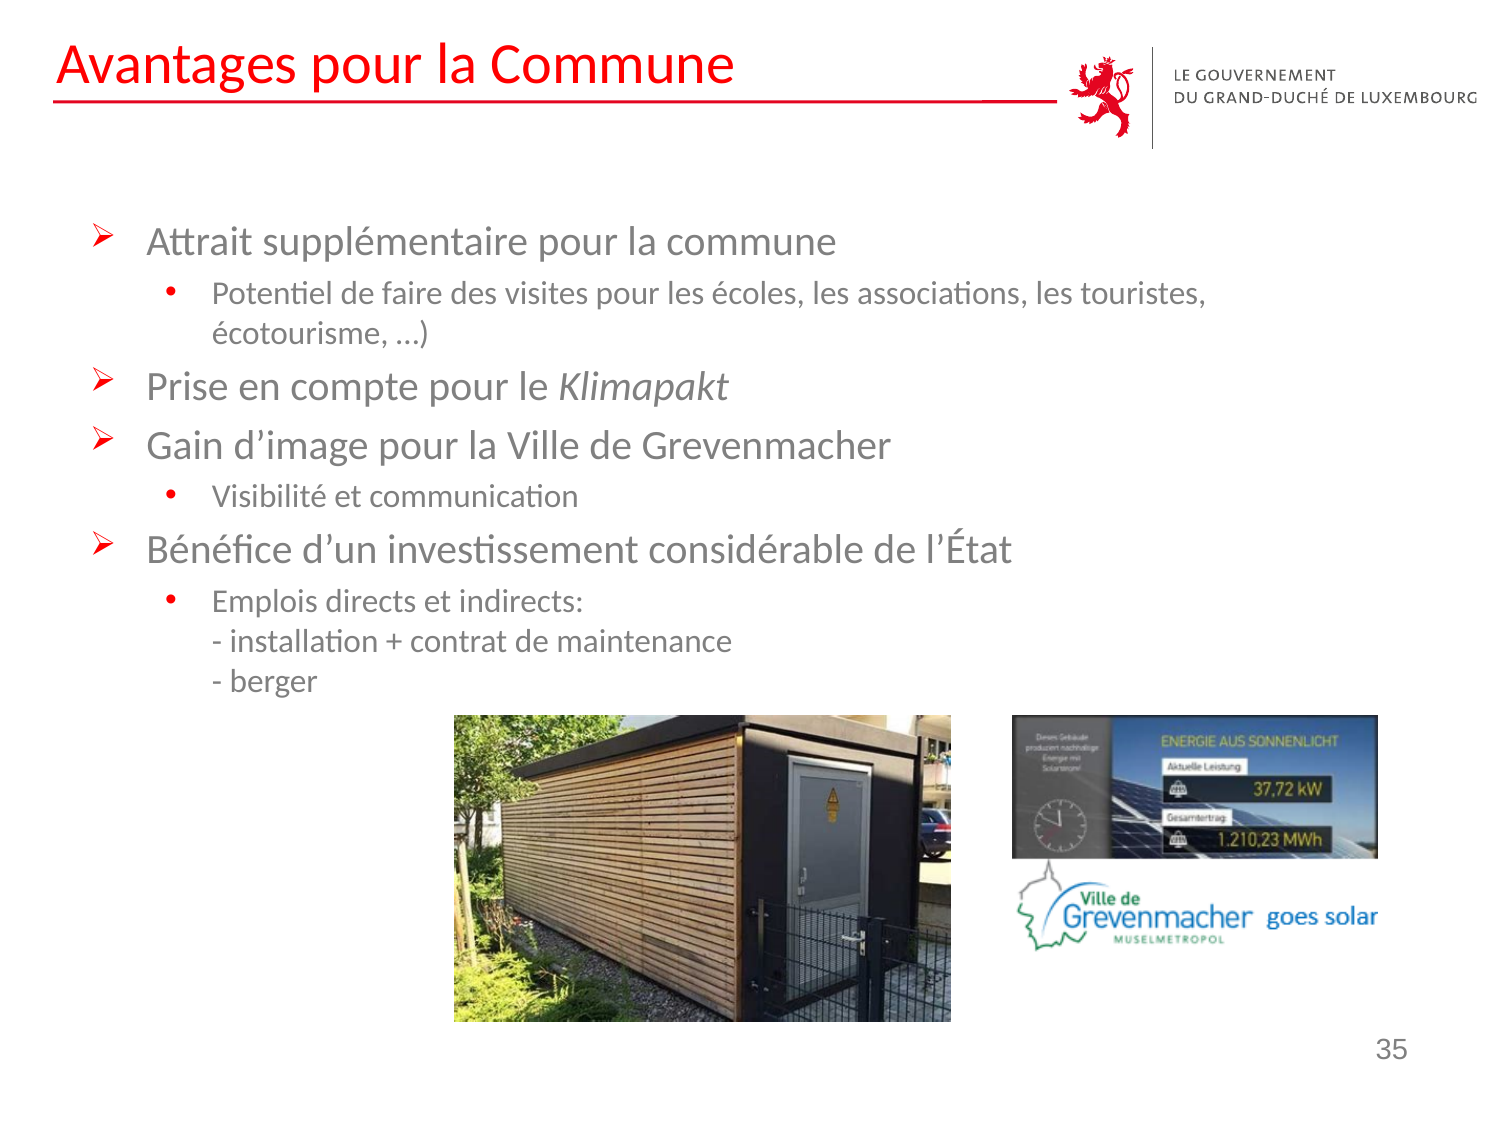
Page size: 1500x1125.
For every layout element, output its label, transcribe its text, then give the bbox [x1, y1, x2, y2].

list Attrait supplémentaire pour la commune Potentiel de faire des visites pour les écoles, les associations, les touristes, écotourisme, …) Prise en compte pour le Klimapakt Gain d’image pour la Ville de Grevenmacher Visibilité et communication Bénéfice d’un investissement considérable de l’État Emplois directs et indirects: - installation + contrat de maintenance - berger [74, 206, 1426, 1016]
title Avantages pour la Commune [41, 18, 1058, 103]
picture [454, 715, 951, 1022]
slide_number 35 [1316, 1022, 1424, 1107]
picture [1012, 714, 1379, 975]
